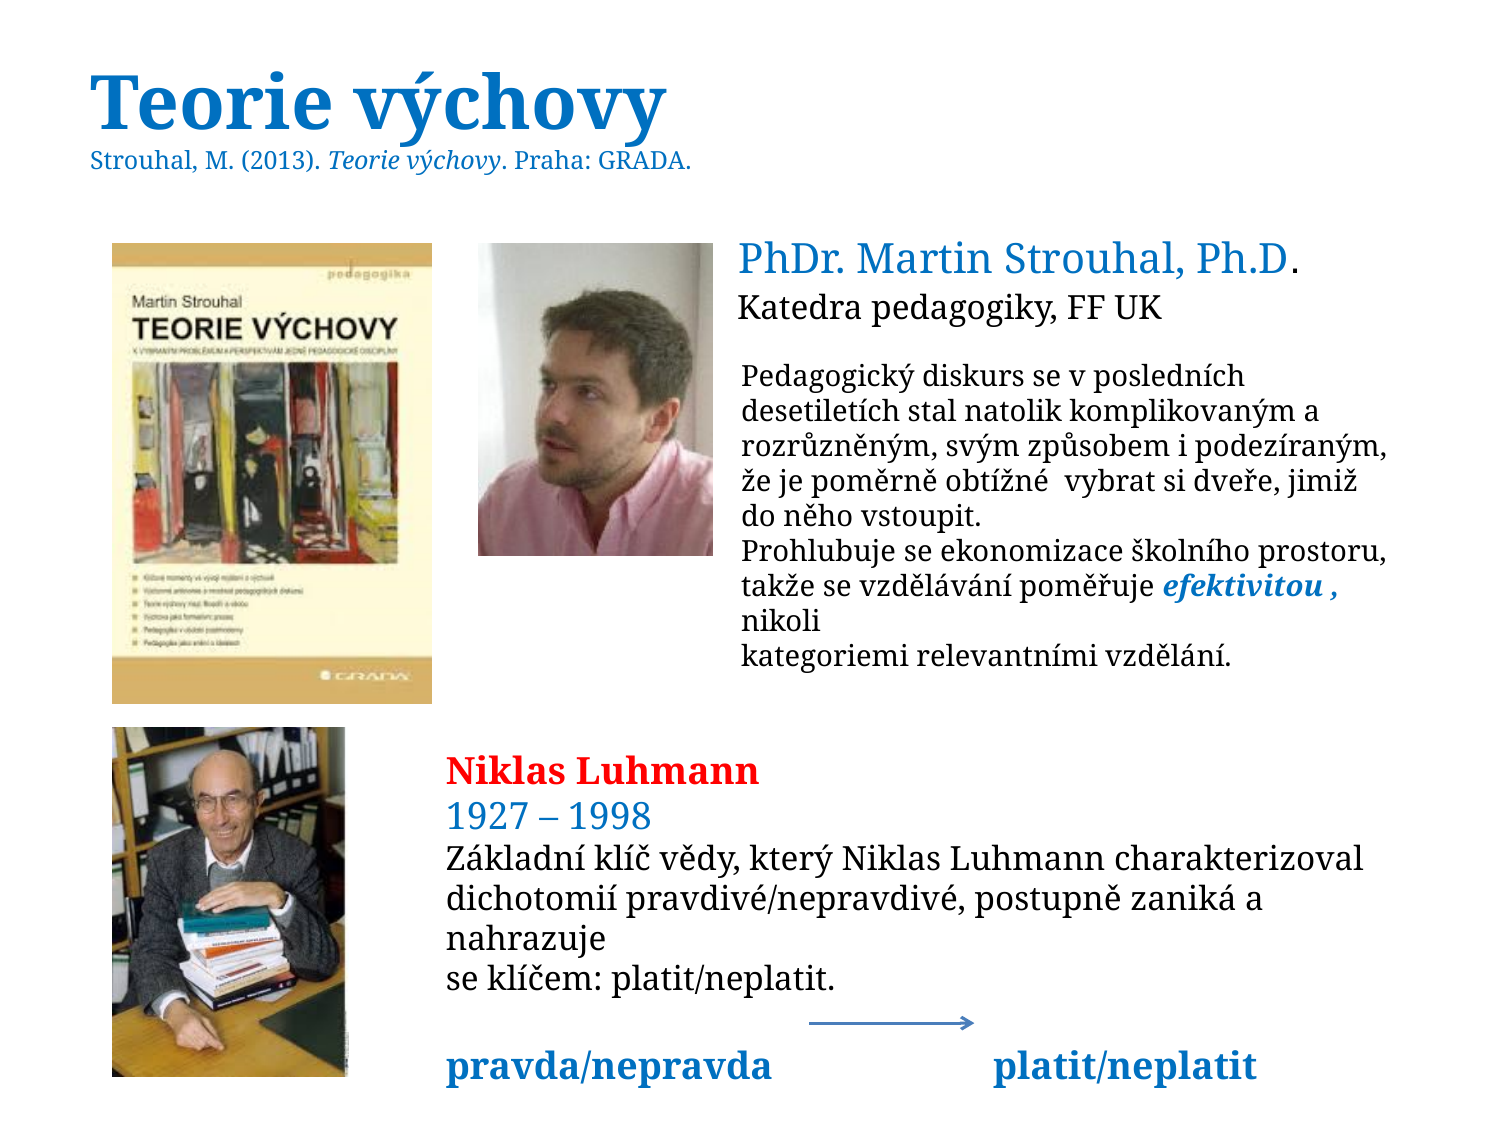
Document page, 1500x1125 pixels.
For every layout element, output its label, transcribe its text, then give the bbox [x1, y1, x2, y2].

text_box Pedagogický diskurs se v posledních desetiletích stal natolik komplikovaným a rozrůzněným, svým způsobem i podezíraným, že je poměrně obtížné vybrat si dveře, jimiž do něho vstoupit. Prohlubuje se ekonomizace školního prostoru, takže se vzdělávání poměřuje efektivitou , nikoli kategoriemi relevantními vzdělání. [726, 349, 1412, 680]
picture [111, 727, 349, 1077]
title Teorie výchovy Strouhal, M. (2013). Teorie výchovy. Praha: GRADA. [75, 45, 1425, 185]
picture [478, 243, 713, 557]
text_box Niklas Luhmann 1927 – 1998 Základní klíč vědy, který Niklas Luhmann charakterizoval dichotomií pravdivé/nepravdivé, postupně zaniká a nahrazuje se klíčem: platit/neplatit. pravda/nepravda platit/neplatit [430, 739, 1424, 1094]
picture [111, 243, 432, 705]
text_box PhDr. Martin Strouhal, Ph.D. Katedra pedagogiky, FF UK [726, 243, 1365, 349]
